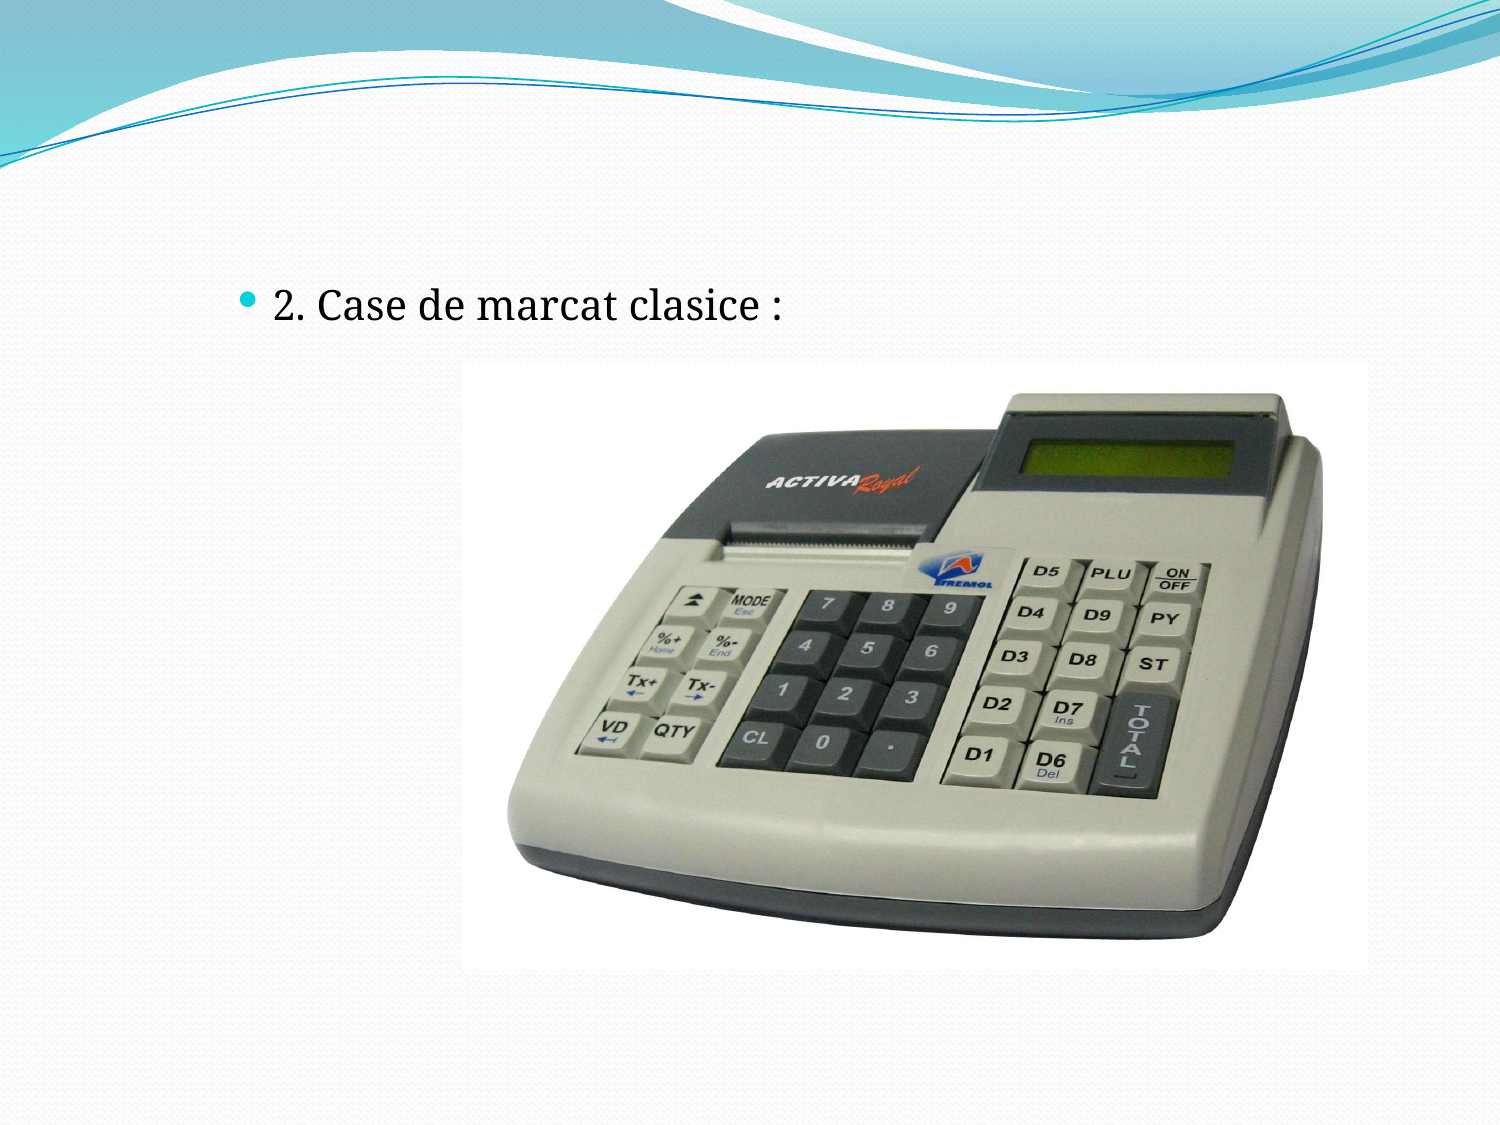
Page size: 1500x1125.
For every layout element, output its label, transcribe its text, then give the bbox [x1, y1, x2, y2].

picture [462, 362, 1368, 971]
list 2. Case de marcat clasice : [62, 212, 1413, 933]
